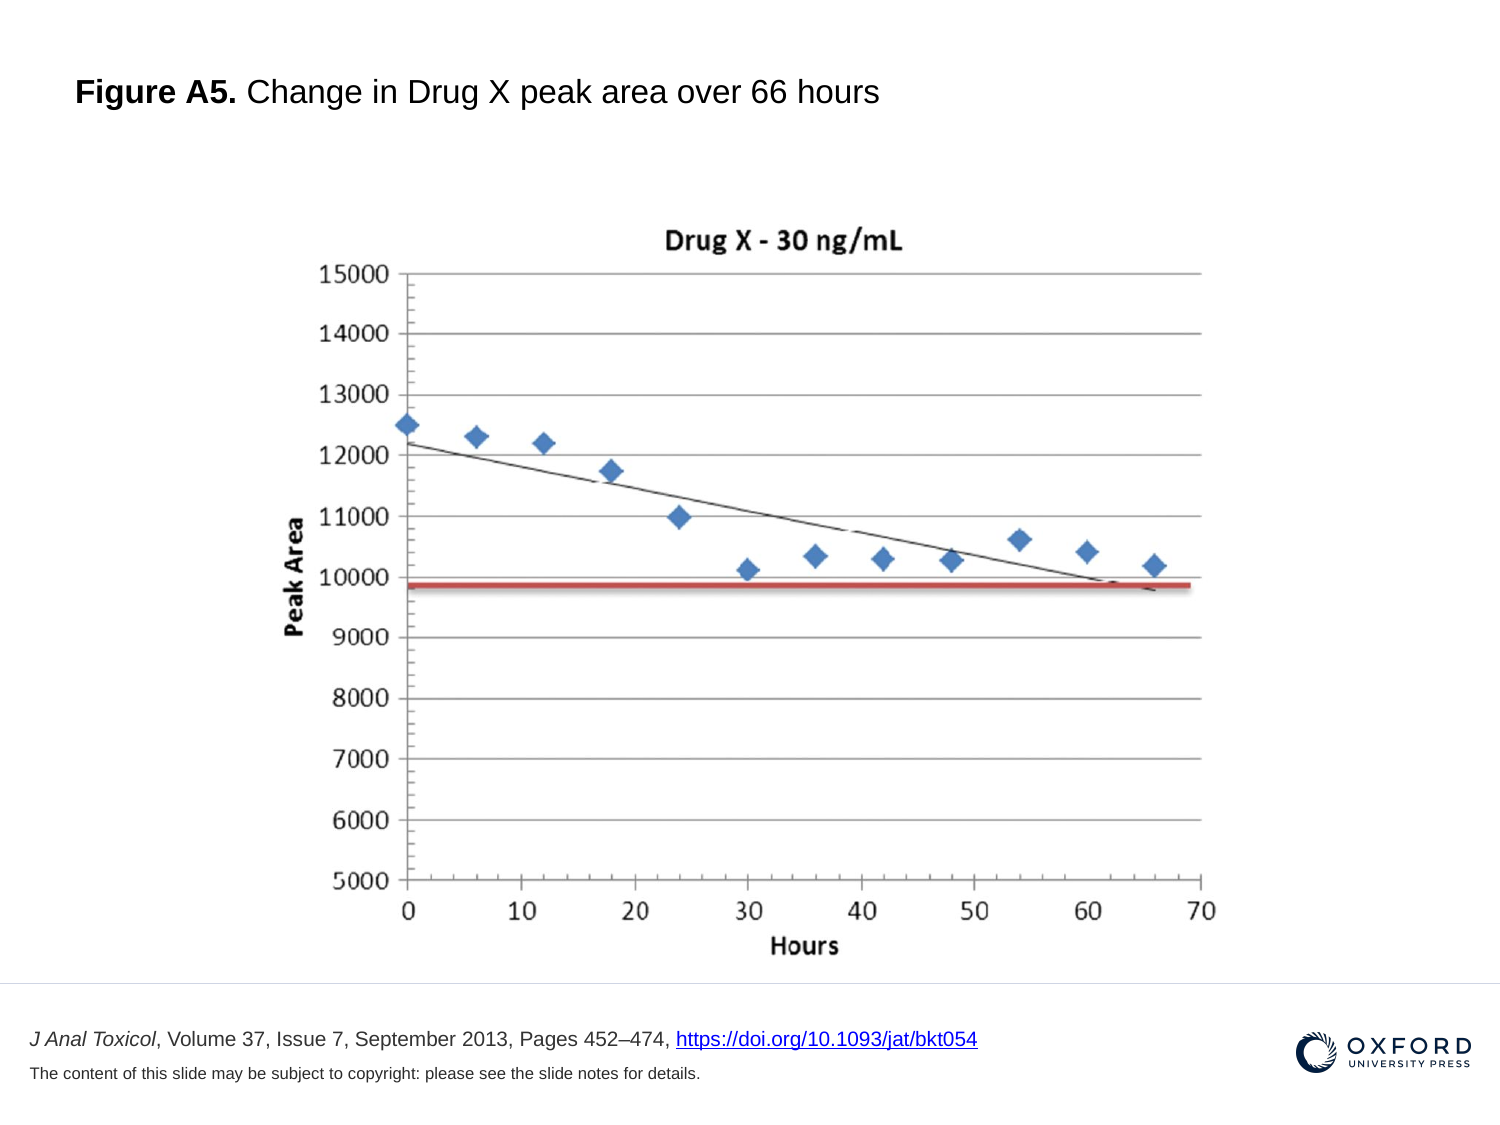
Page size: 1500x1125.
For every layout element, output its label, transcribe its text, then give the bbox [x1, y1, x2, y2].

picture [1296, 1032, 1471, 1073]
title Figure A5. Change in Drug X peak area over 66 hours [75, 69, 1078, 171]
footer J Anal Toxicol, Volume 37, Issue 7, September 2013, Pages 452–474, https://doi.org/10.1093/jat/bkt054 The content of this slide may be subject to copyright: please see the slide notes for details. [0, 983, 1260, 1125]
picture [279, 224, 1219, 957]
